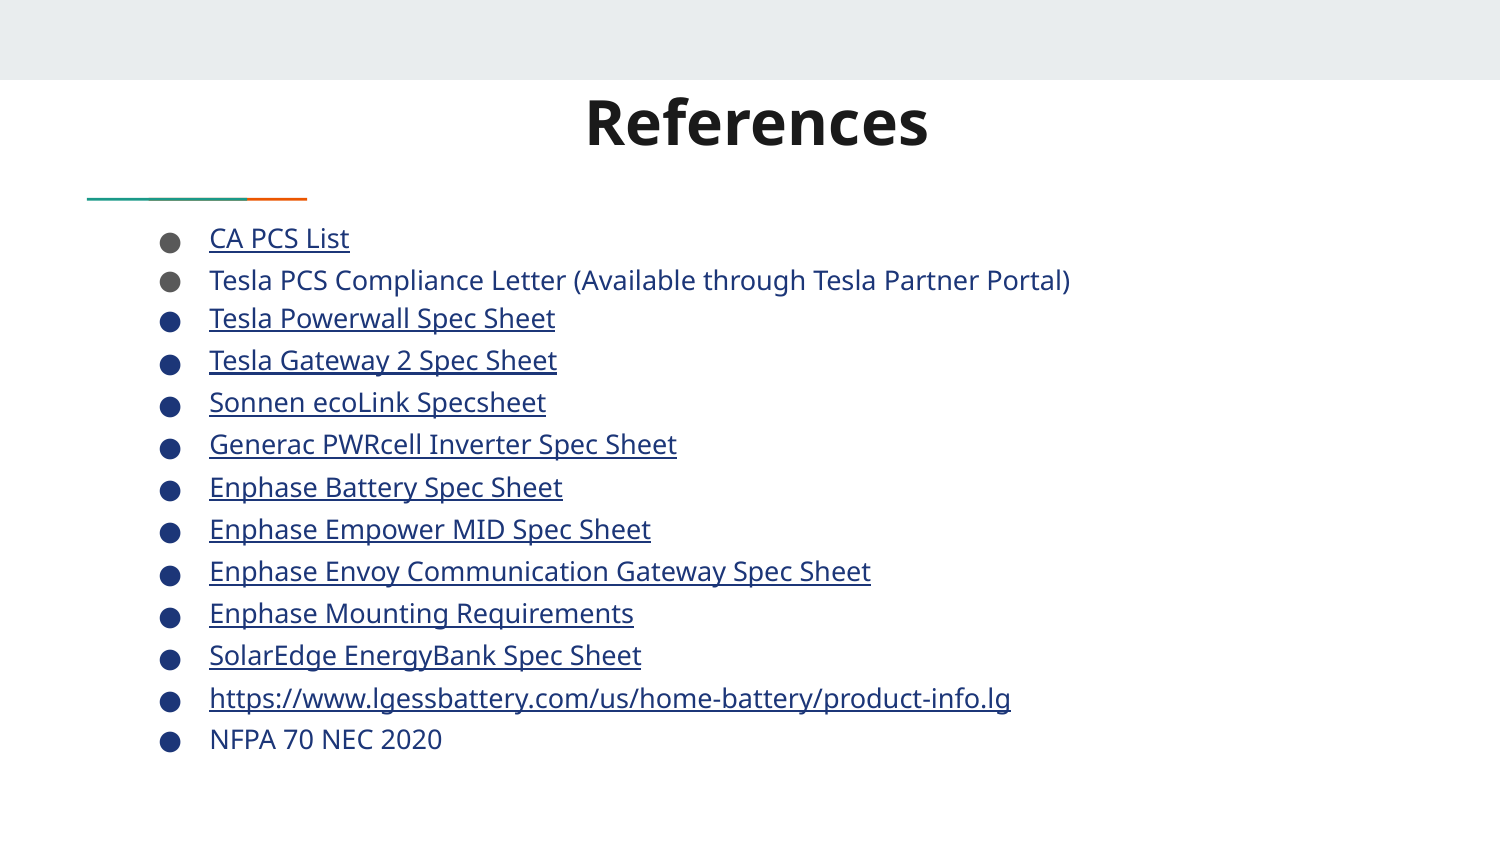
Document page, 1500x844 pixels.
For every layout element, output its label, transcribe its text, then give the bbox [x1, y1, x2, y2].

list CA PCS List Tesla PCS Compliance Letter (Available through Tesla Partner Portal) Tesla Powerwall Spec Sheet Tesla Gateway 2 Spec Sheet Sonnen ecoLink Specsheet Generac PWRcell Inverter Spec Sheet Enphase Battery Spec Sheet Enphase Empower MID Spec Sheet Enphase Envoy Communication Gateway Spec Sheet Enphase Mounting Requirements SolarEdge EnergyBank Spec Sheet https://www.lgessbattery.com/us/home-battery/product-info.lg NFPA 70 NEC 2020 [119, 200, 1381, 809]
title References [126, 67, 1388, 156]
